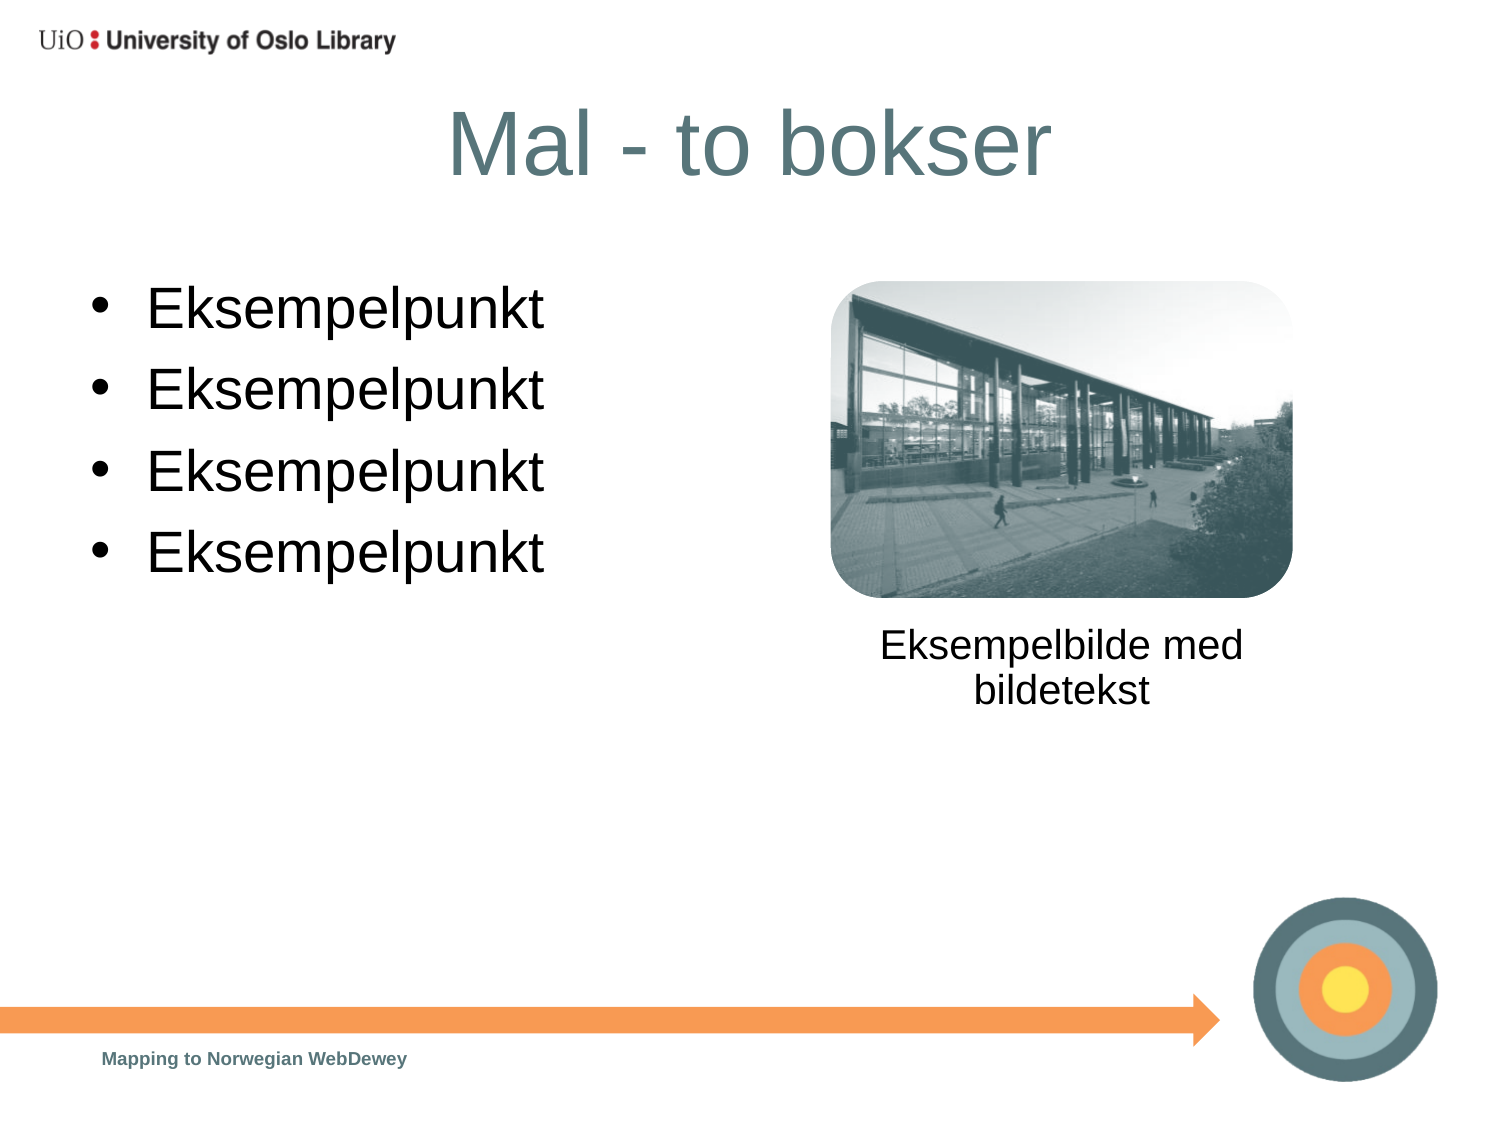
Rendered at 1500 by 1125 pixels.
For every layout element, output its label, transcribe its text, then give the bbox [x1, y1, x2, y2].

picture [39, 27, 396, 55]
title Mal - to bokser [75, 45, 1425, 233]
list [702, 278, 1422, 774]
list Eksempelpunkt Eksempelpunkt Eksempelpunkt Eksempelpunkt [75, 262, 738, 891]
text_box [0, 892, 1444, 1112]
